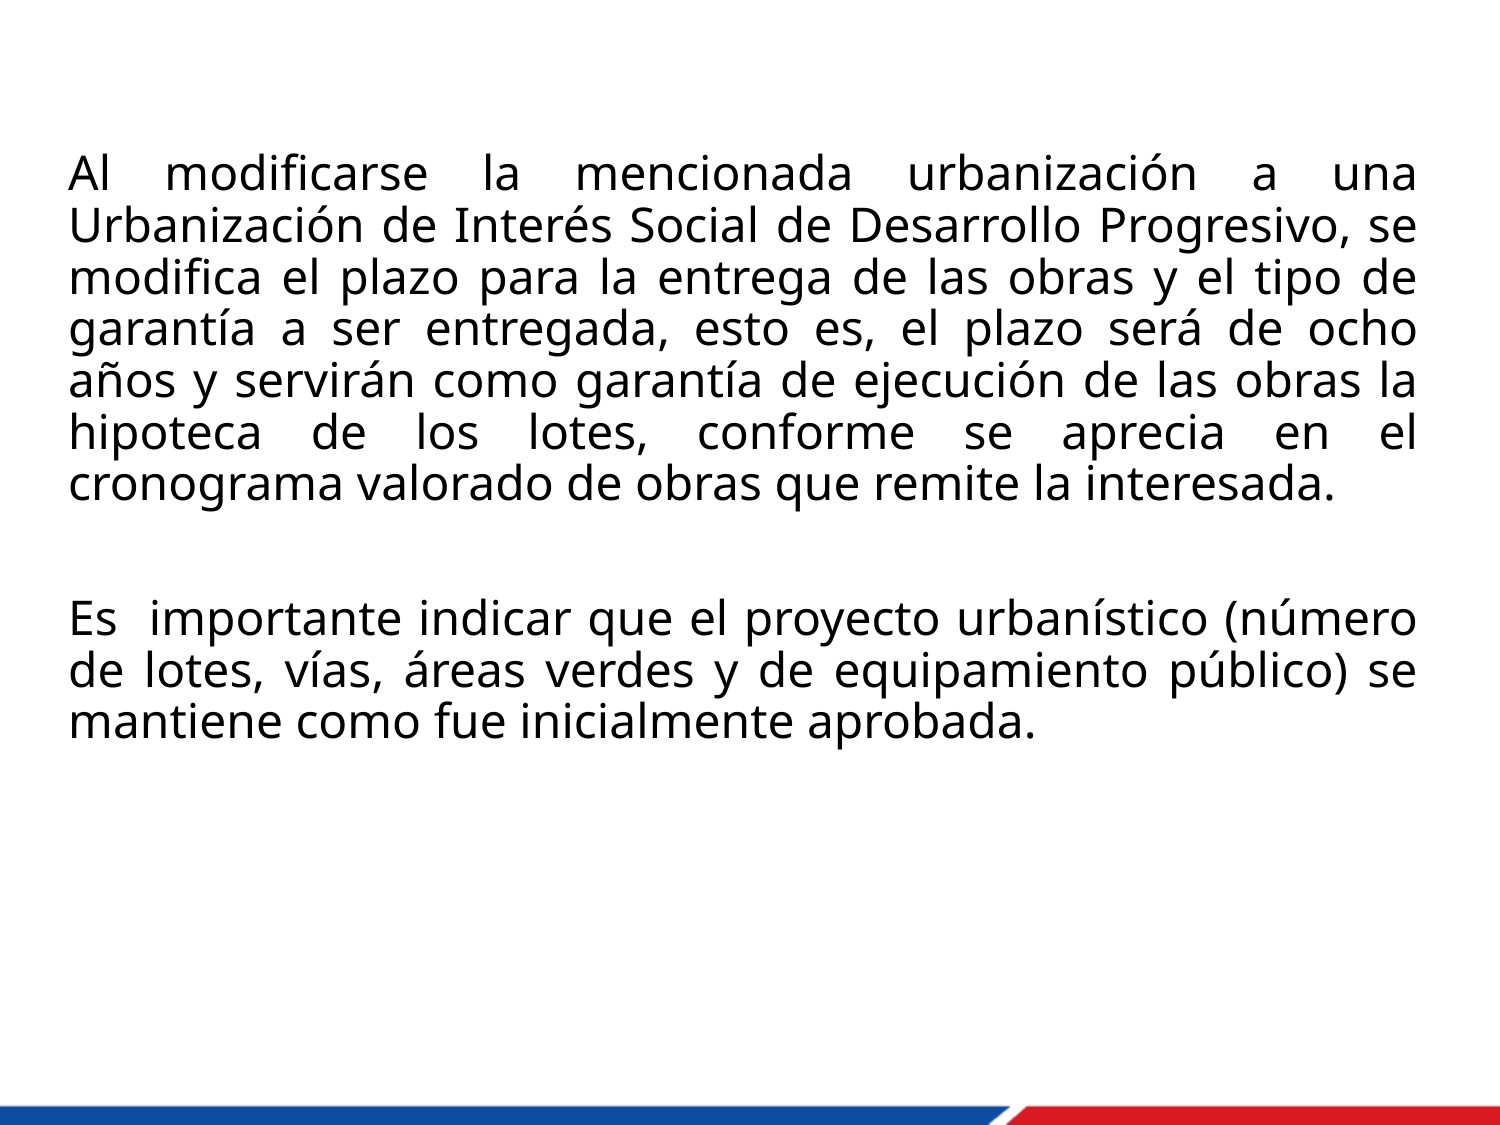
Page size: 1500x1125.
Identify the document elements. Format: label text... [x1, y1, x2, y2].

list Al modificarse la mencionada urbanización a una Urbanización de Interés Social de Desarrollo Progresivo, se modifica el plazo para la entrega de las obras y el tipo de garantía a ser entregada, esto es, el plazo será de ocho años y servirán como garantía de ejecución de las obras la hipoteca de los lotes, conforme se aprecia en el cronograma valorado de obras que remite la interesada. Es importante indicar que el proyecto urbanístico (número de lotes, vías, áreas verdes y de equipamiento público) se mantiene como fue inicialmente aprobada. [53, 66, 1436, 1024]
picture [0, 51, 1500, 1125]
